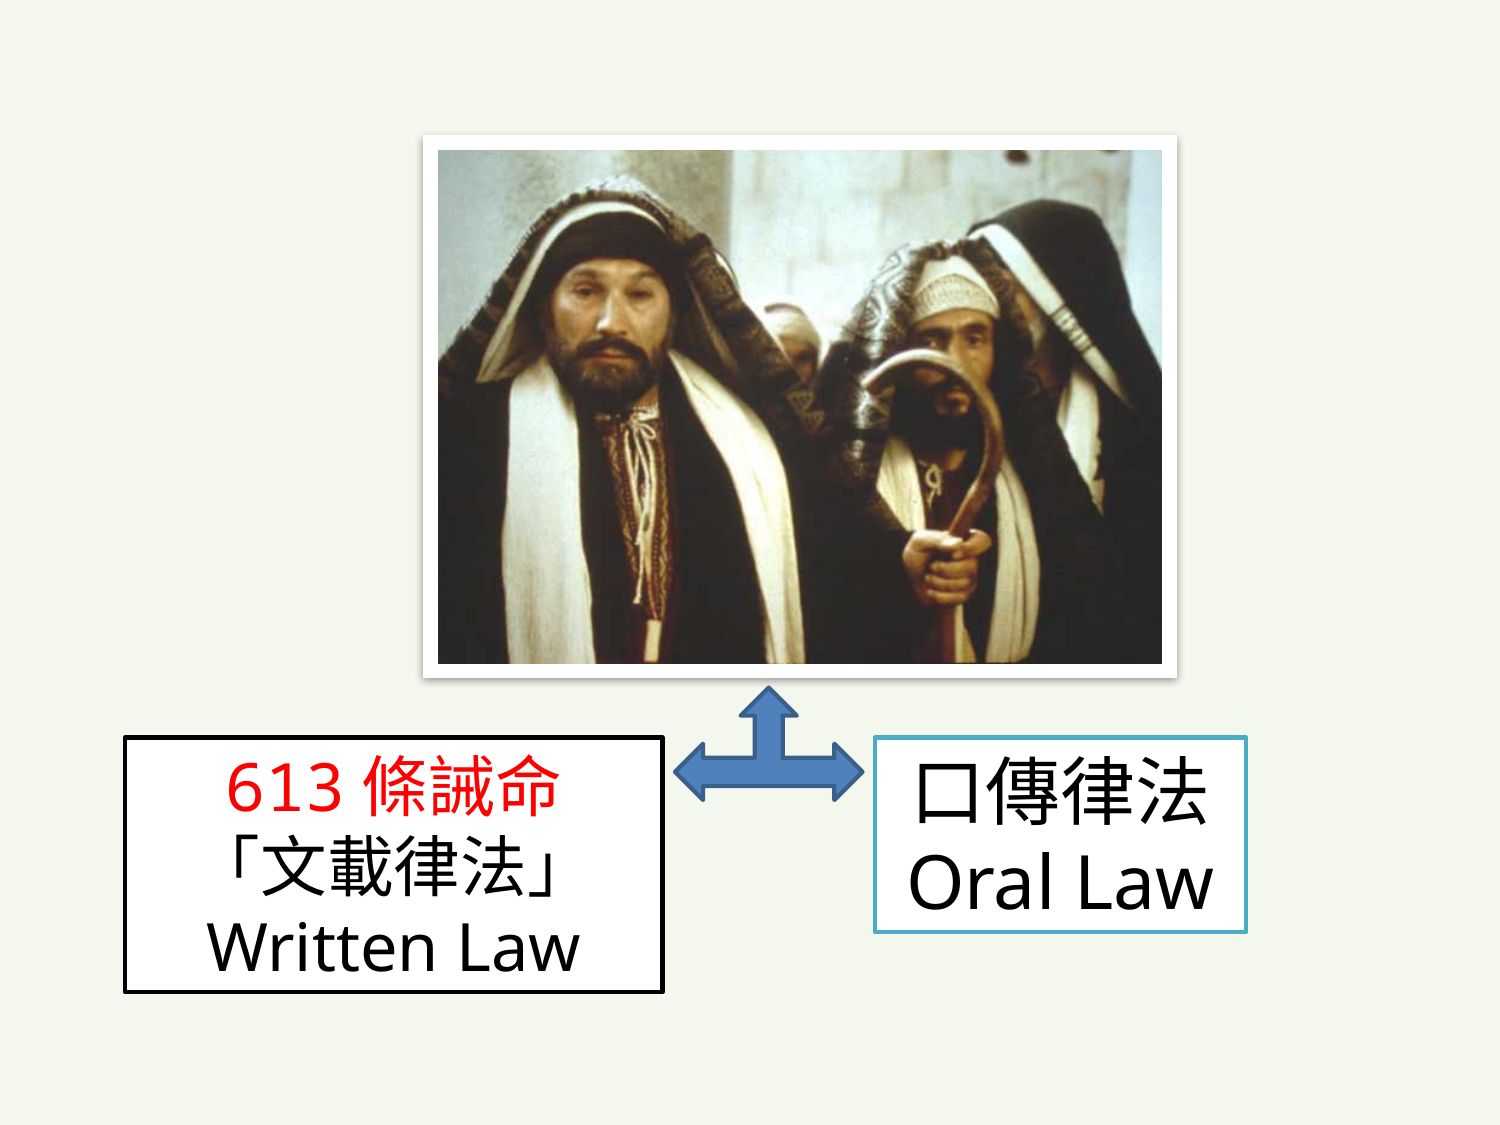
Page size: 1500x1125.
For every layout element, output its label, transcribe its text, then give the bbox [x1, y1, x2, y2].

text_box 613條誡命 「文載律法」 Written Law [123, 735, 665, 994]
picture [437, 149, 1163, 664]
text_box [672, 685, 865, 802]
text_box 口傳律法 Oral Law [873, 735, 1248, 934]
